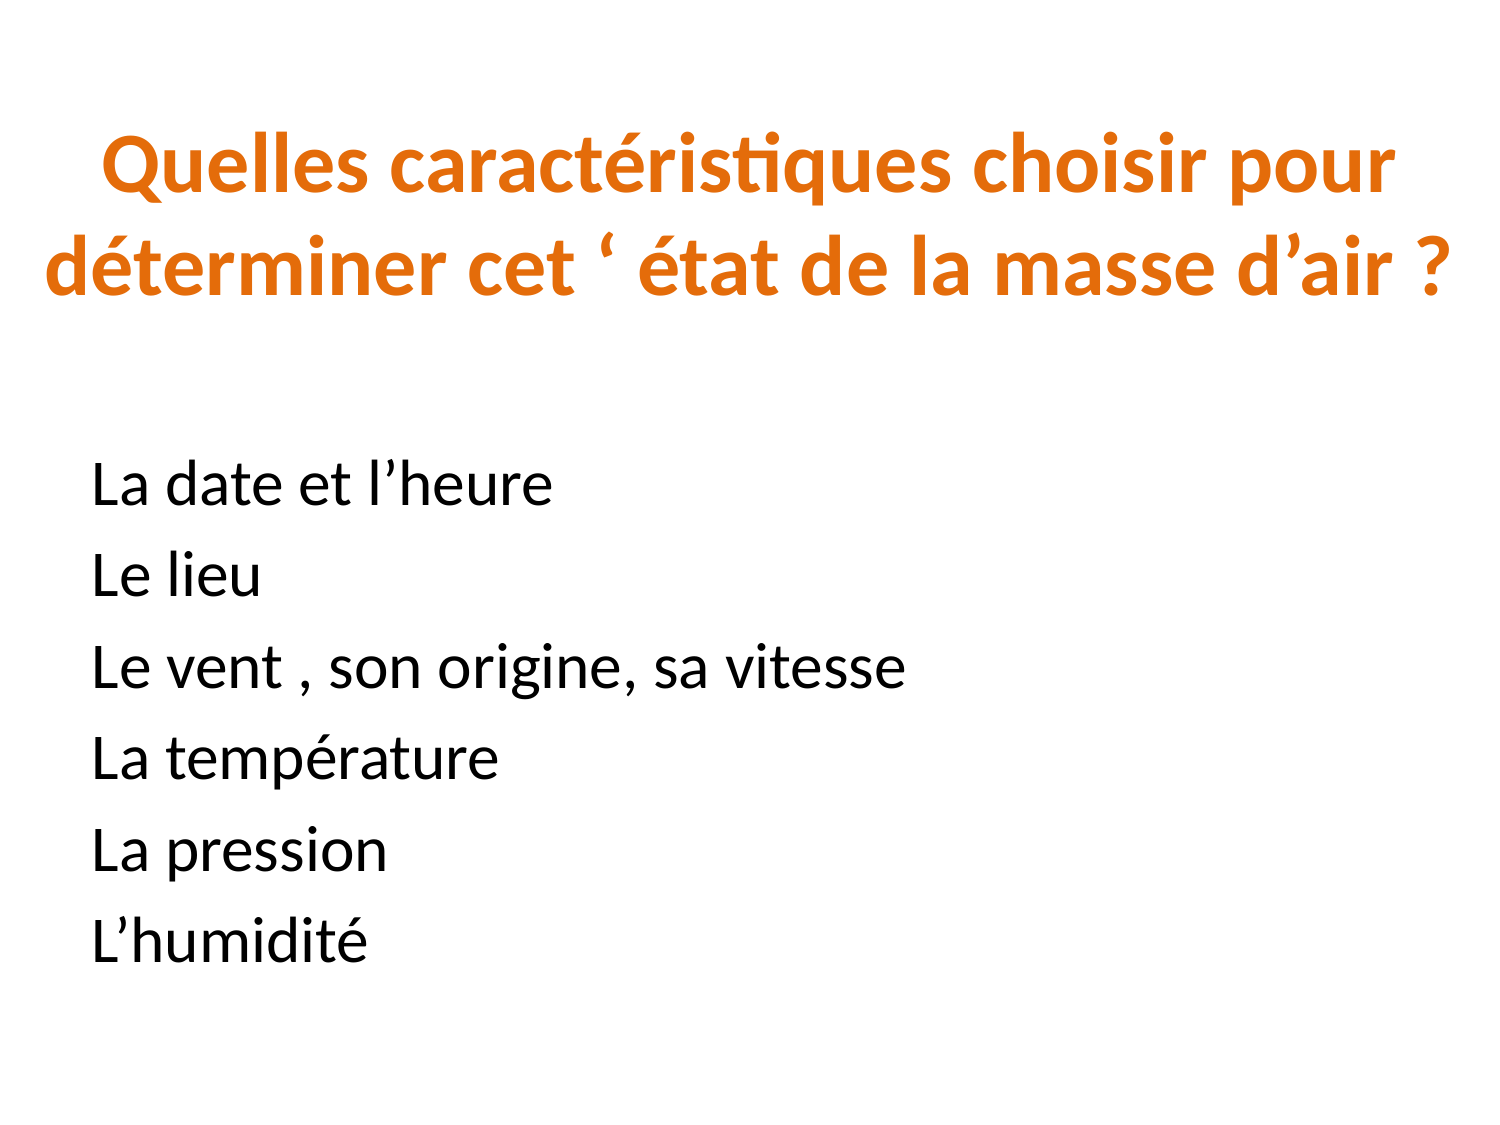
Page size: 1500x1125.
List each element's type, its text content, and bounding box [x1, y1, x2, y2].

list La date et l’heure Le lieu Le vent , son origine, sa vitesse La température La pression L’humidité [76, 432, 1424, 988]
title Quelles caractéristiques choisir pour déterminer cet ‘ état de la masse d’air ? [29, 45, 1471, 374]
